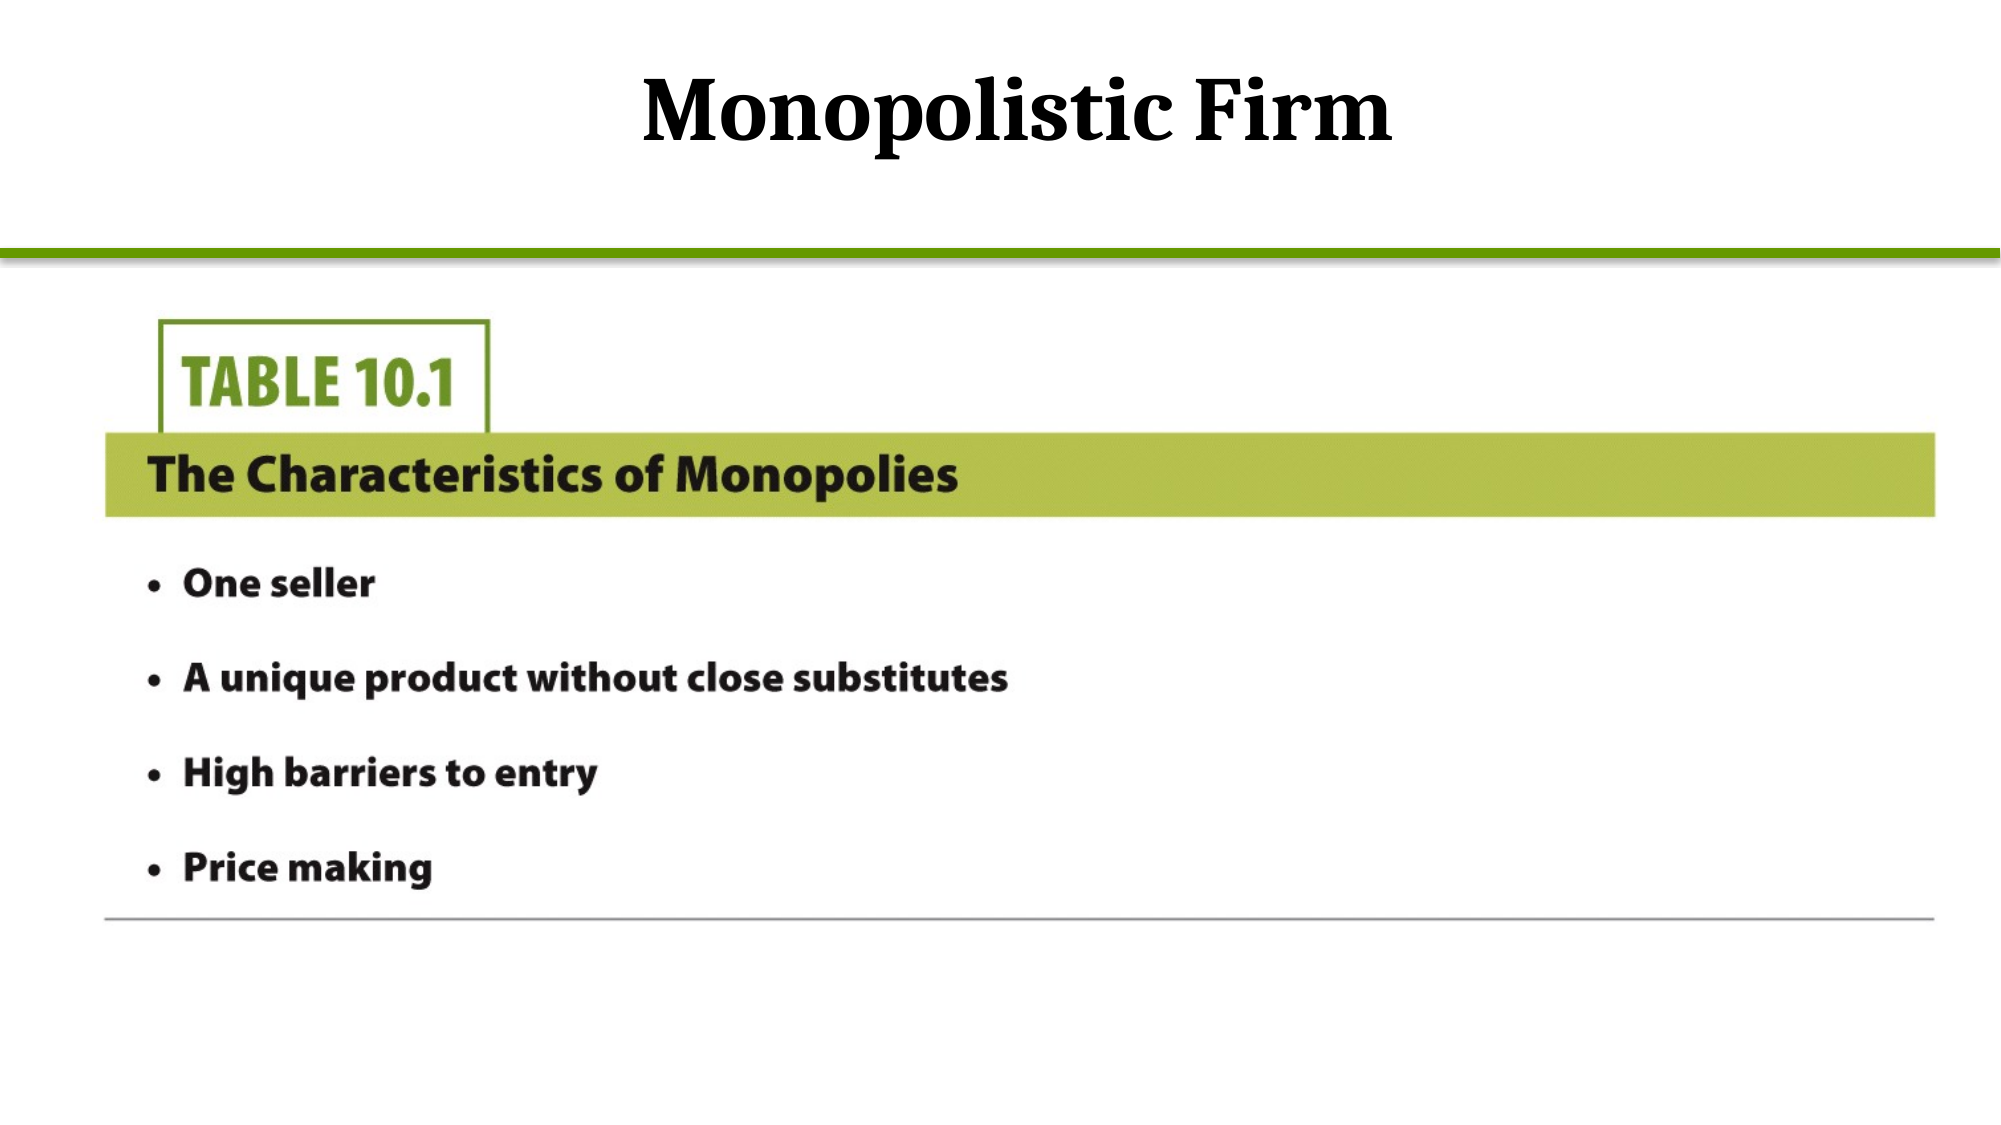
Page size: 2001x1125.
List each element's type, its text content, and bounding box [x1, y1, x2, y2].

text_box Monopolistic Firm [118, 41, 1919, 181]
picture [92, 309, 1948, 931]
